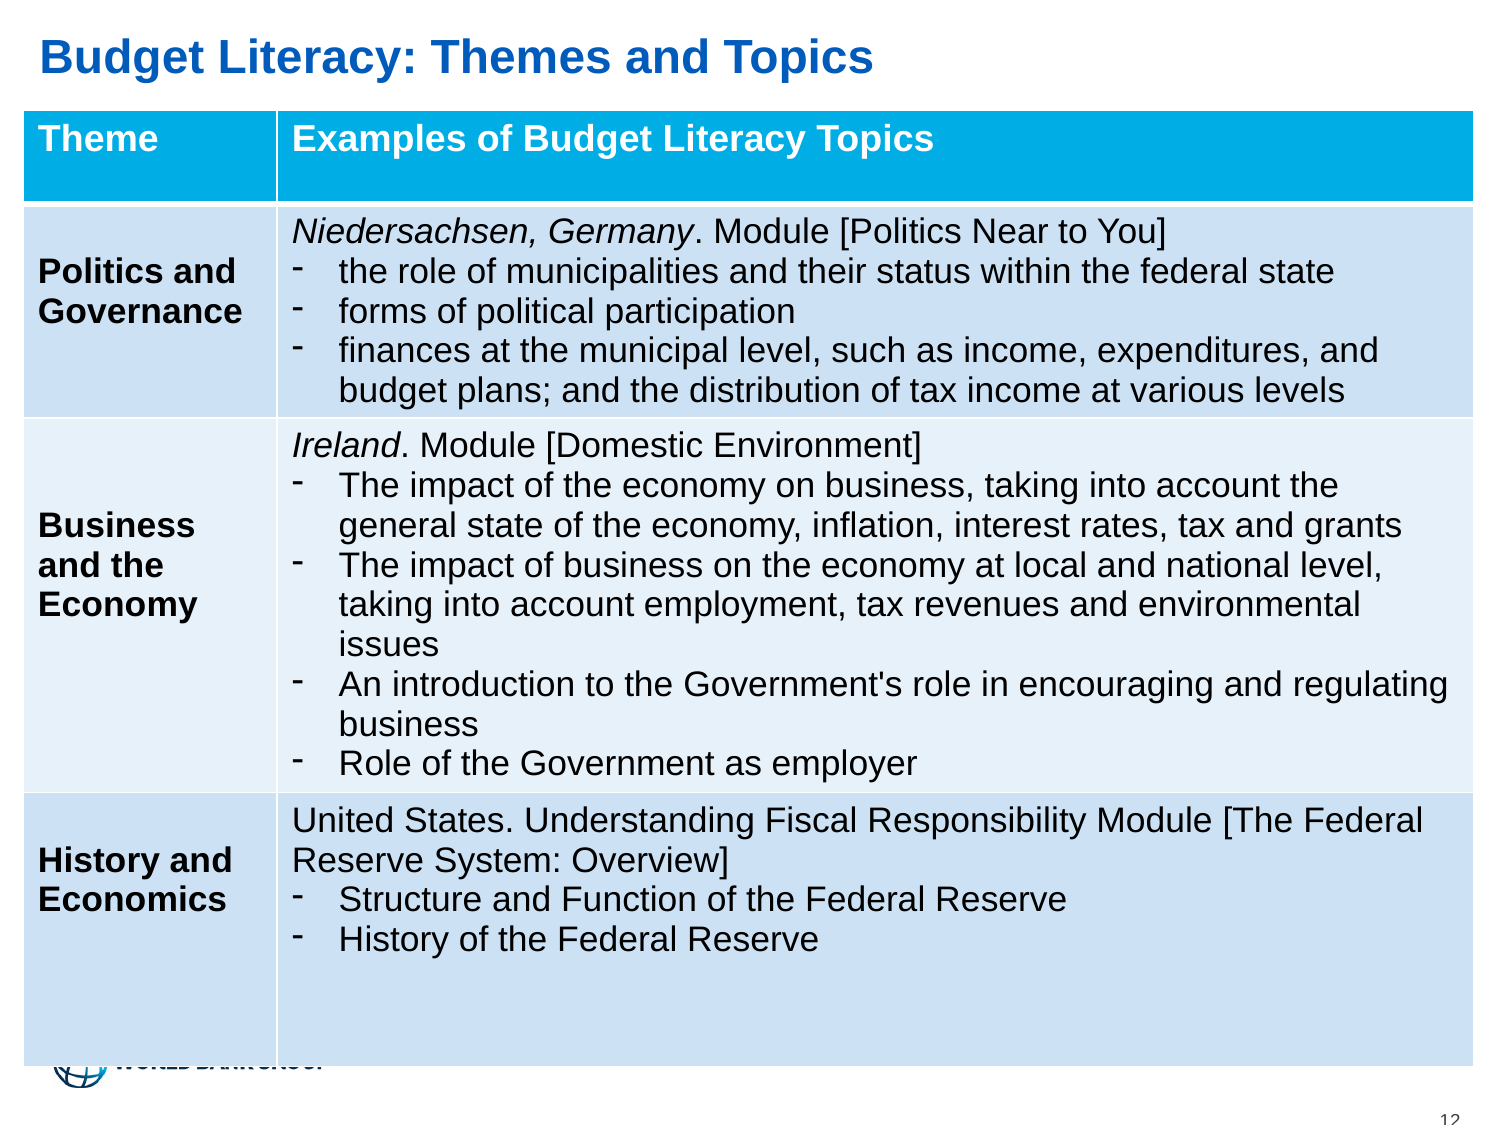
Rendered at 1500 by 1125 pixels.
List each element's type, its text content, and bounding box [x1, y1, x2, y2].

table_cell Niedersachsen, Germany. Module [Politics Near to You] the role of municipalities and their status within the federal state forms of political participation finances at the municipal level, such as income, expenditures, and budget plans; and the distribution of tax income at various levels [278, 207, 1473, 417]
slide_number 12 [1439, 1102, 1474, 1125]
table_cell United States. Understanding Fiscal Responsibility Module [The Federal Reserve System: Overview] Structure and Function of the Federal Reserve History of the Federal Reserve [278, 793, 1473, 1066]
table_header Examples of Budget Literacy Topics [278, 111, 1473, 201]
table_cell History and Economics [24, 793, 276, 1066]
table_cell Business and the Economy [24, 419, 276, 792]
table_cell Ireland. Module [Domestic Environment] The impact of the economy on business, taking into account the general state of the economy, inflation, interest rates, tax and grants The impact of business on the economy at local and national level, taking into account employment, tax revenues and environmental issues An introduction to the Government's role in encouraging and regulating business Role of the Government as employer [278, 419, 1473, 792]
picture [88, 1067, 99, 1075]
table_cell Politics and Governance [24, 207, 276, 417]
picture [53, 1067, 329, 1088]
table_header Theme [24, 111, 276, 201]
title Budget Literacy: Themes and Topics [39, 0, 1400, 86]
